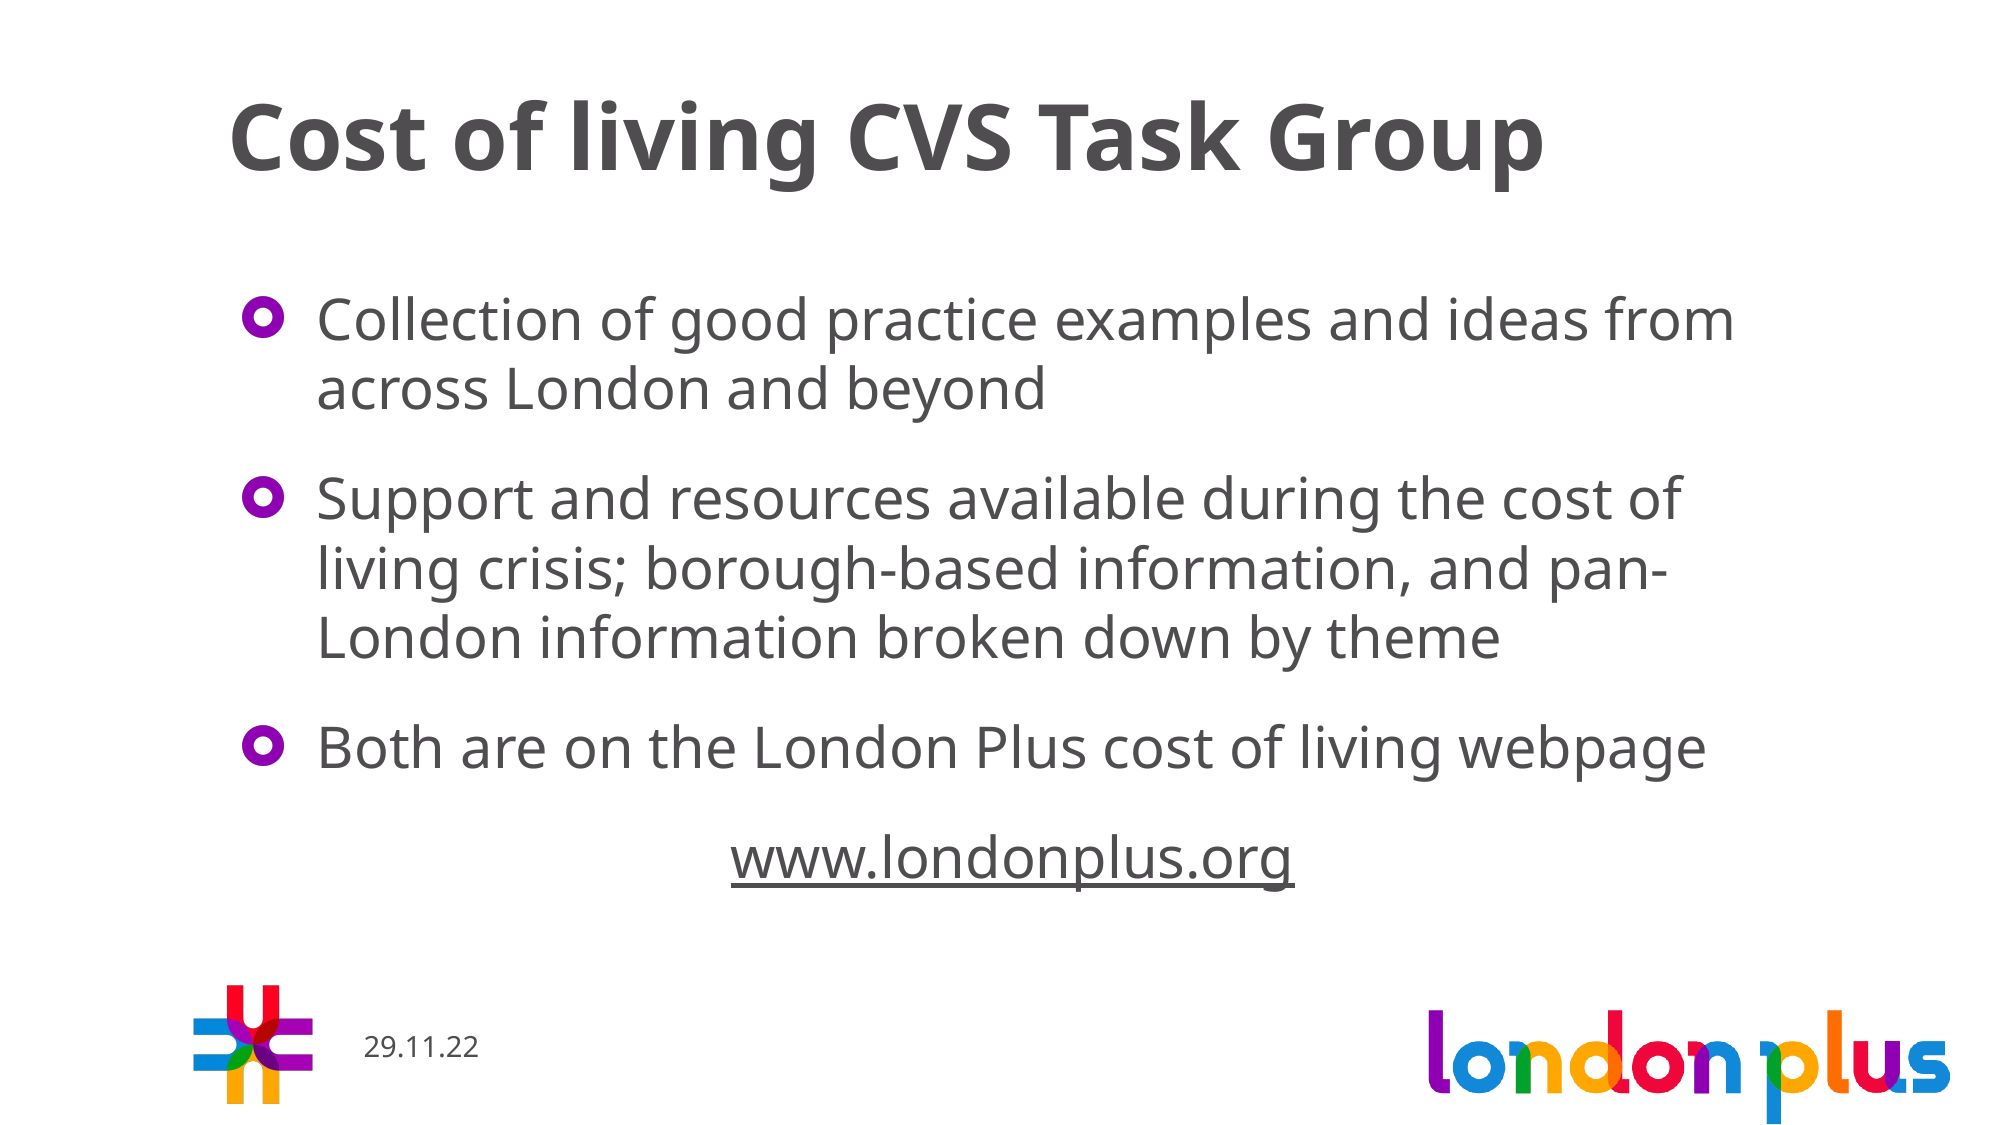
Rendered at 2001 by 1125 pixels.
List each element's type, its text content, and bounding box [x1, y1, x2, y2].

picture [1427, 1009, 1951, 1125]
title Cost of living CVS Task Group [227, 32, 1883, 250]
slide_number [363, 1015, 512, 1076]
picture [242, 476, 284, 518]
picture [242, 725, 284, 766]
picture [193, 985, 313, 1104]
picture [242, 296, 284, 338]
list Collection of good practice examples and ideas from across London and beyond Support and resources available during the cost of living crisis; borough-based information, and pan-London information broken down by theme Both are on the London Plus cost of living webpage www.londonplus.org [227, 275, 1814, 910]
